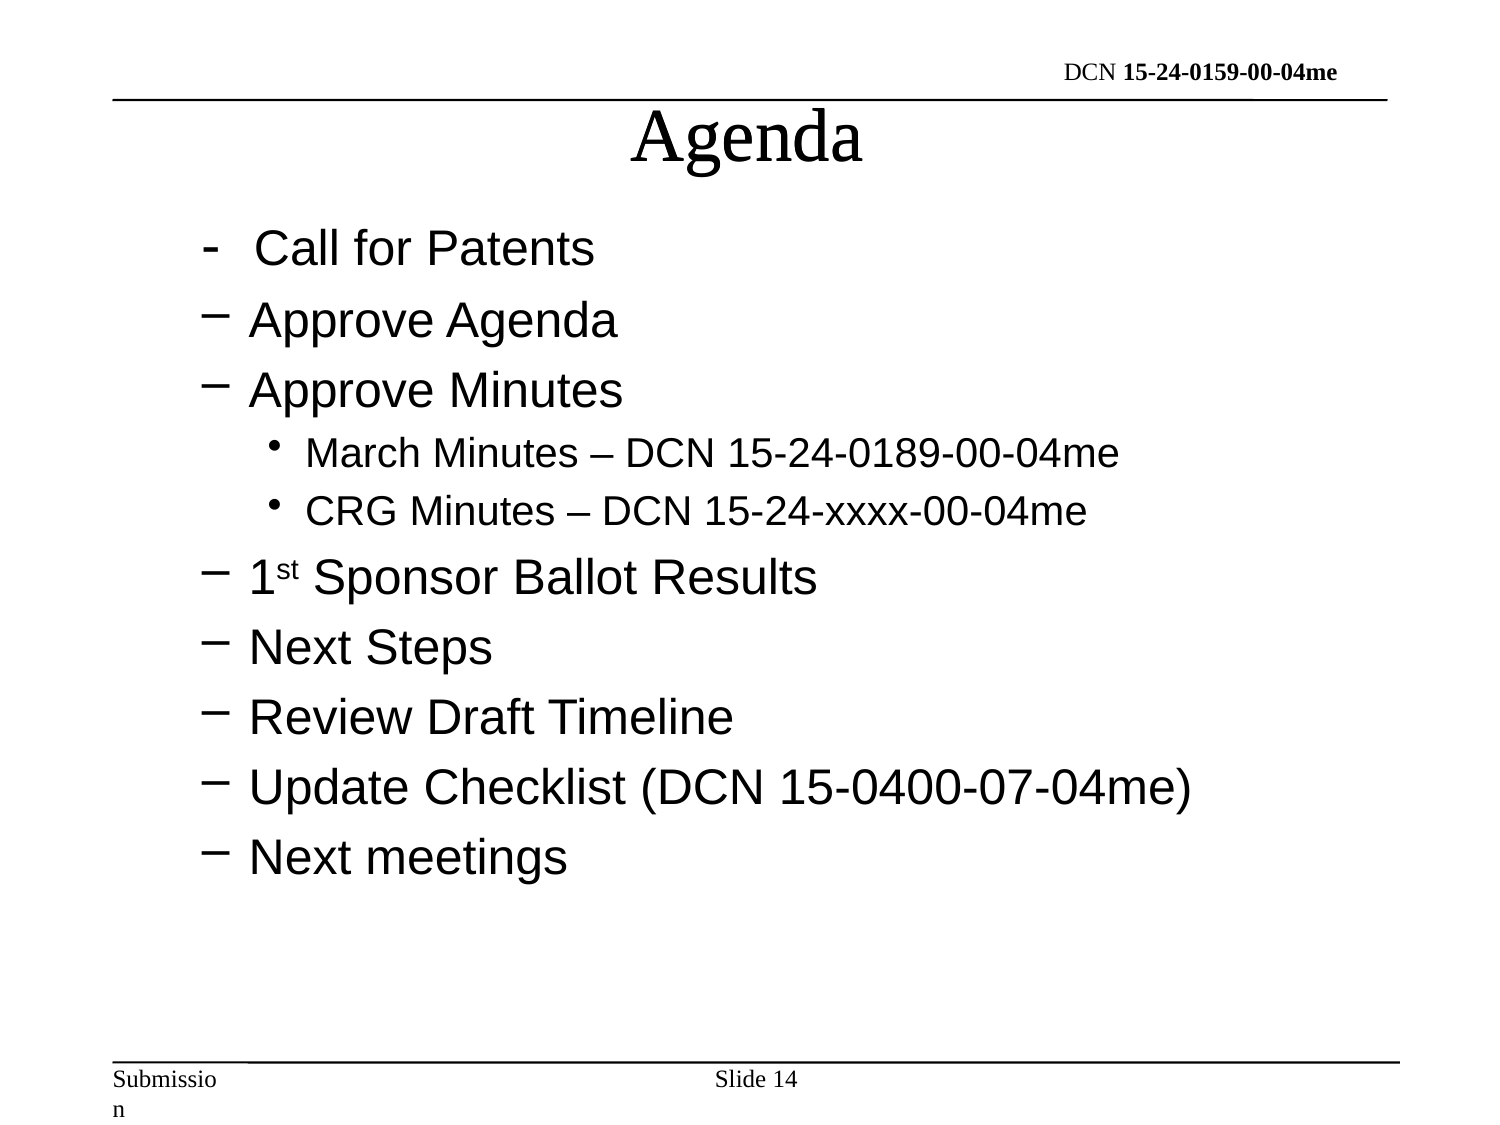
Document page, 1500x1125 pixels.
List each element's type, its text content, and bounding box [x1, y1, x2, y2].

slide_number Slide 14 [712, 1062, 800, 1093]
list - Call for Patents Approve Agenda Approve Minutes March Minutes – DCN 15-24-0189-00-04me CRG Minutes – DCN 15-24-xxxx-00-04me 1st Sponsor Ballot Results Next Steps Review Draft Timeline Update Checklist (DCN 15-0400-07-04me) Next meetings [111, 200, 1387, 950]
text_box Agenda [118, 42, 1394, 218]
